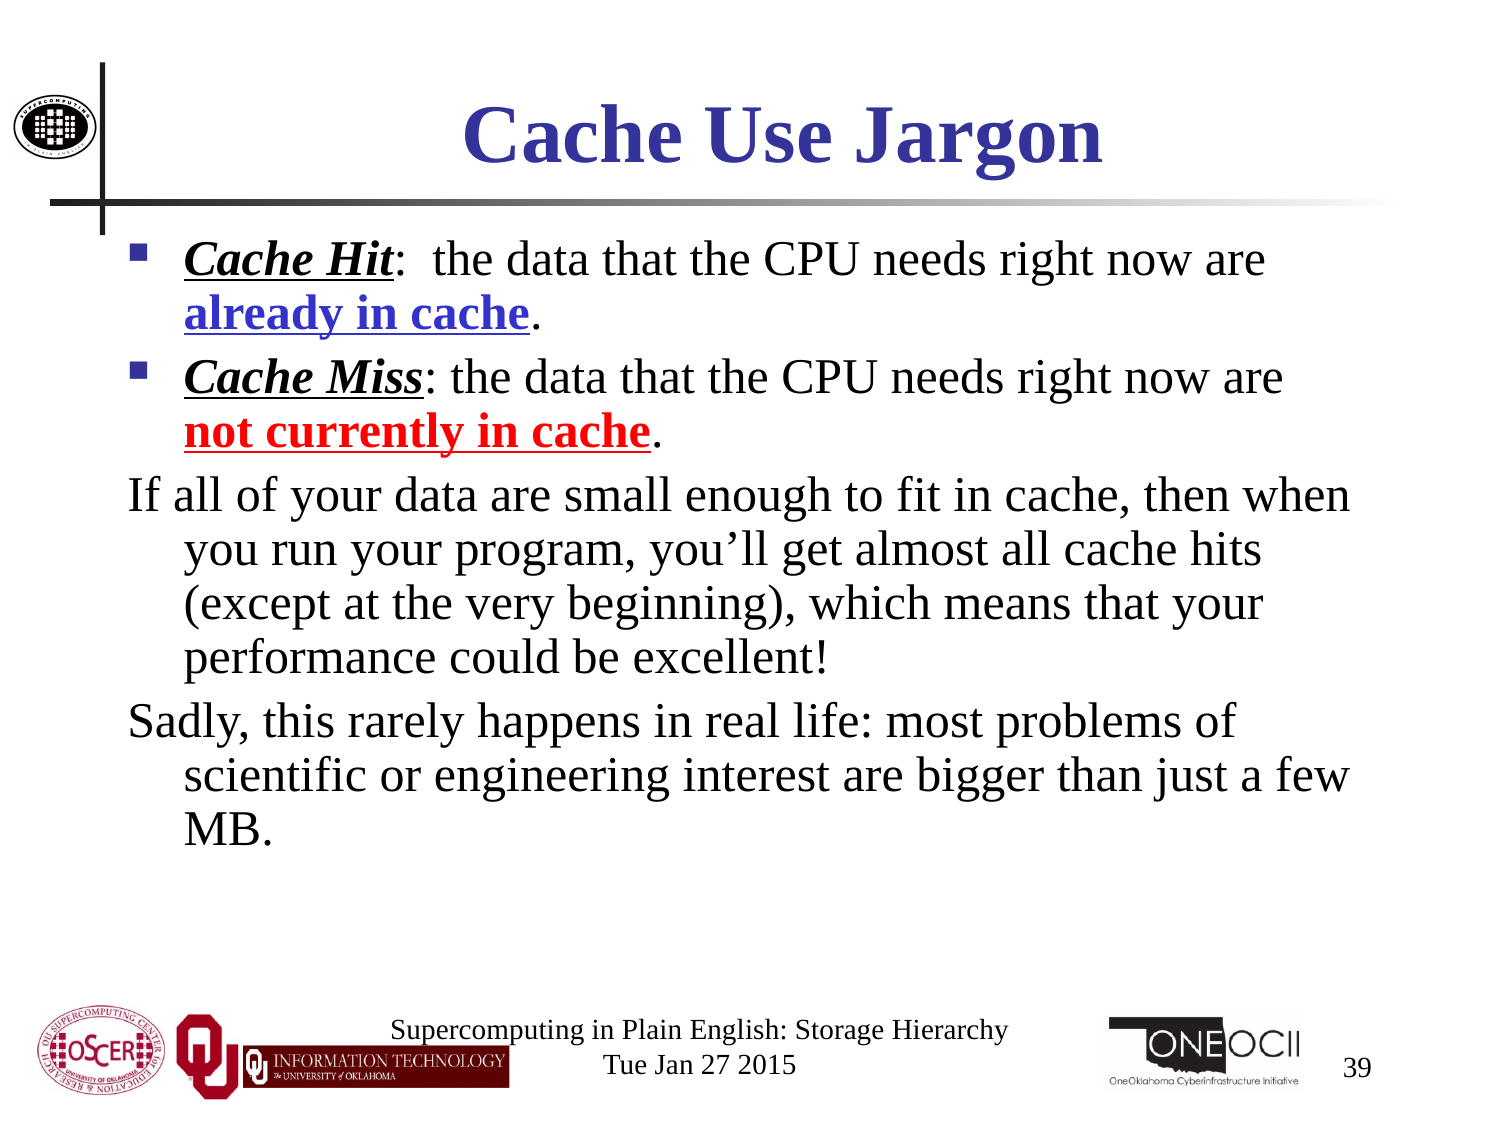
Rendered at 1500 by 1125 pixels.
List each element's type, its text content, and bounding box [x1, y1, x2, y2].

text_box Supercomputing in Plain English: Storage Hierarchy Tue Jan 27 2015 [262, 1012, 1138, 1088]
picture [37, 1005, 165, 1095]
picture [1100, 1013, 1306, 1093]
title Cache Use Jargon [124, 74, 1442, 187]
list Cache Hit: the data that the CPU needs right now are already in cache. Cache Miss: the data that the CPU needs right now are not currently in cache. If all of your data are small enough to fit in cache, then when you run your program, you’ll get almost all cache hits (except at the very beginning), which means that your performance could be excellent! Sadly, this rarely happens in real life: most problems of scientific or engineering interest are bigger than just a few MB. [111, 224, 1377, 988]
picture [12, 94, 98, 161]
slide_number 39 [1174, 1015, 1388, 1091]
picture [174, 1012, 513, 1102]
